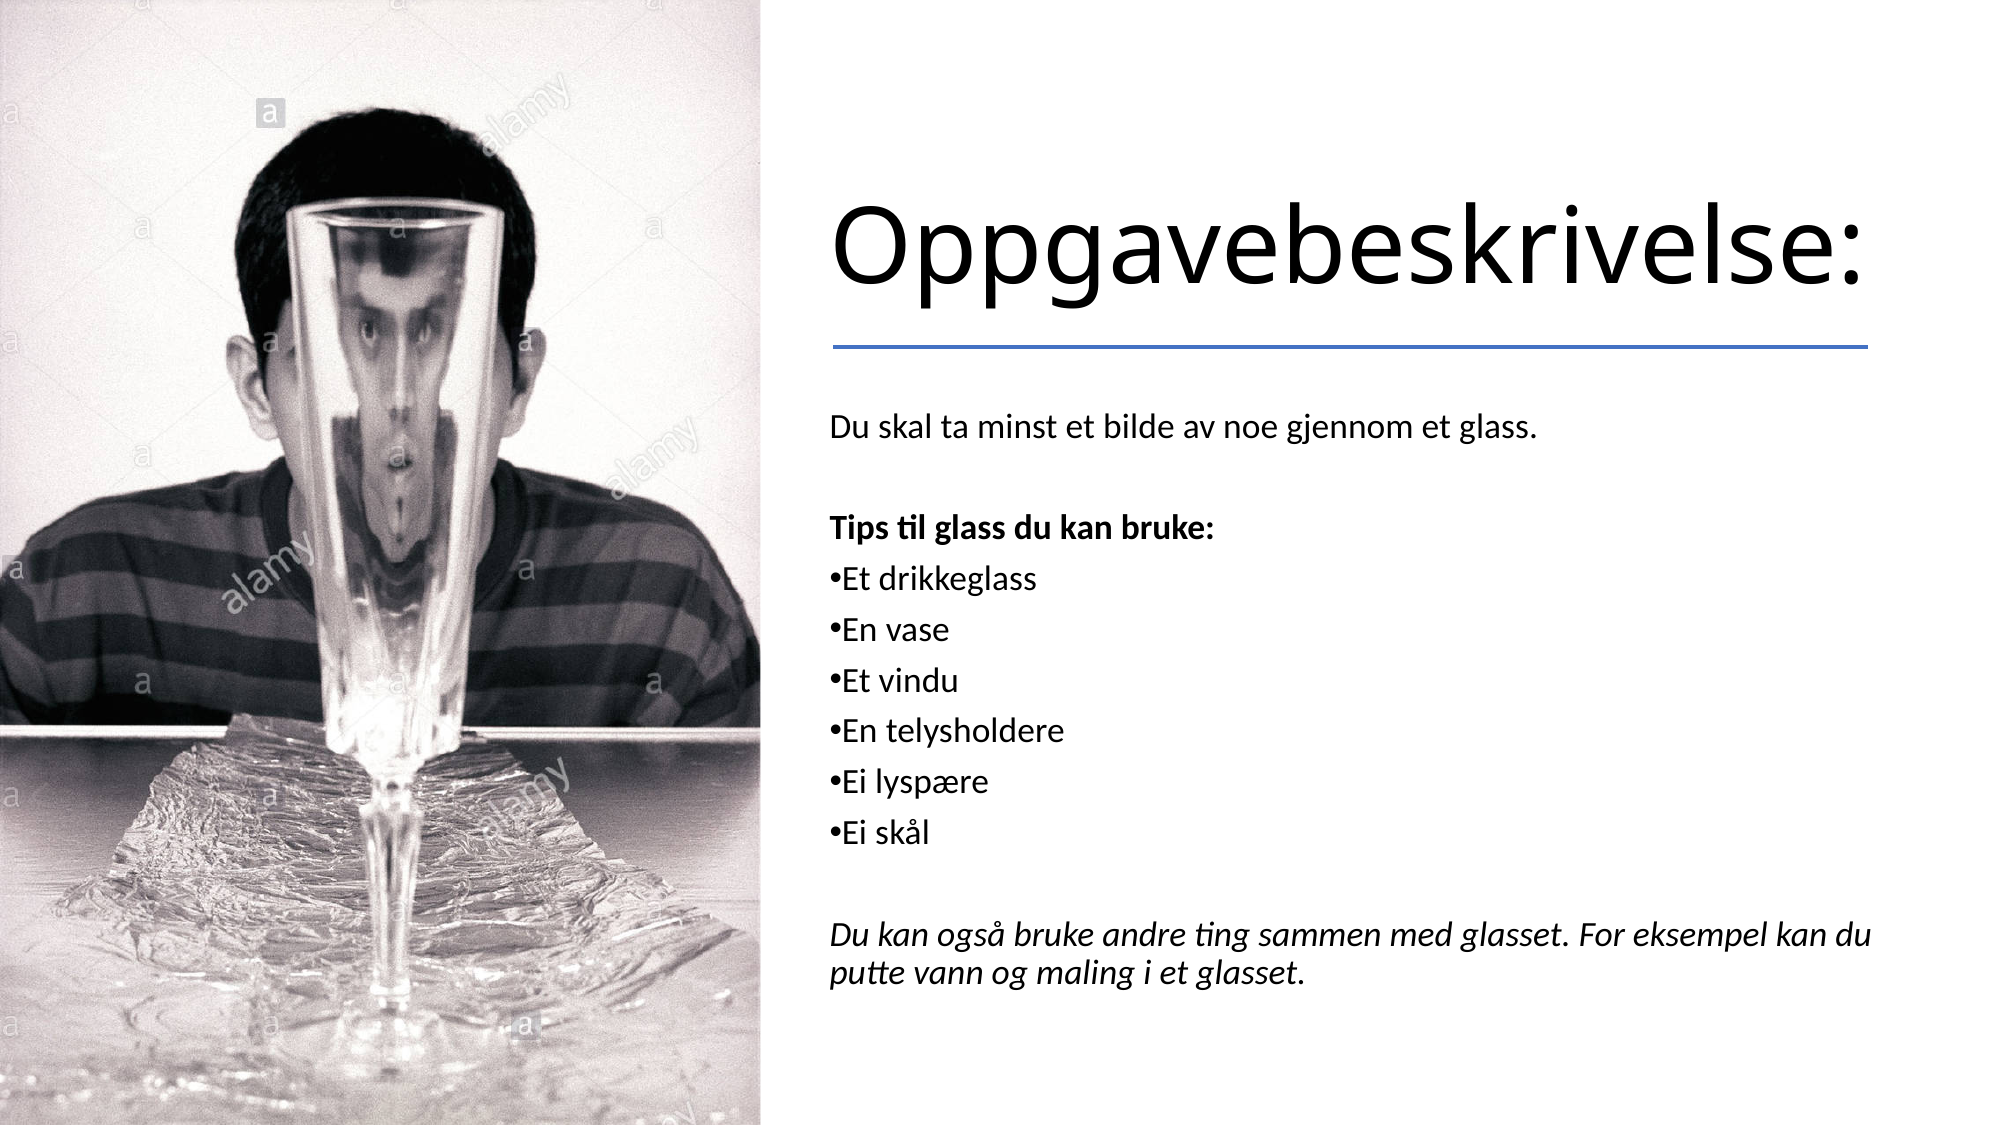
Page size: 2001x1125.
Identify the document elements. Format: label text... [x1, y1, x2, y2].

text_box Du skal ta minst et bilde av noe gjennom et glass. Tips til glass du kan bruke: Et drikkeglass En vase Et vindu En telysholdere Ei lyspære Ei skål Du kan også bruke andre ting sammen med glasset. For eksempel kan du putte vann og maling i et glasset. [814, 399, 1895, 1021]
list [0, 0, 761, 1125]
title Oppgavebeskrivelse: [814, 103, 1895, 315]
